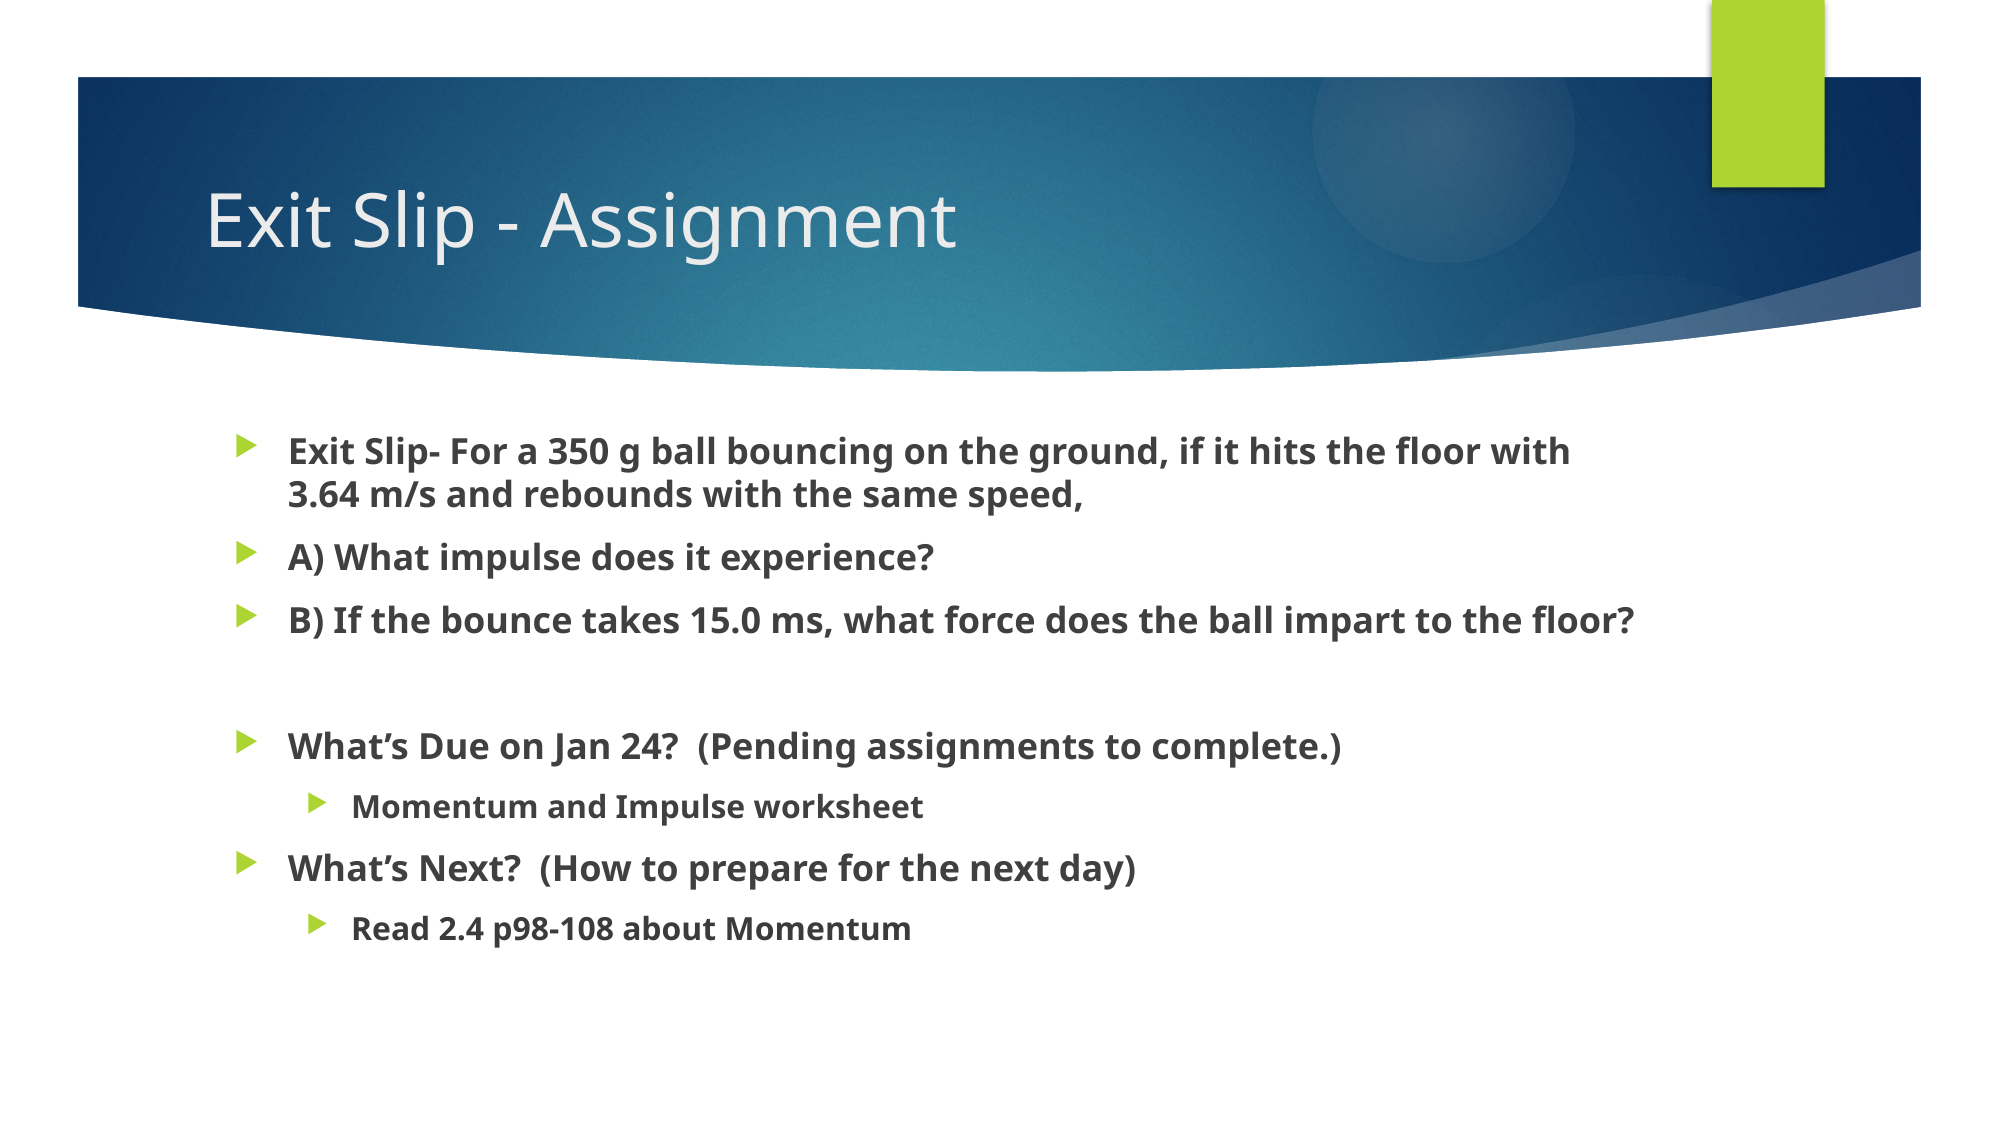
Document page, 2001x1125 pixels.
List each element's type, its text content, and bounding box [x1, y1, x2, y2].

list Exit Slip- For a 350 g ball bouncing on the ground, if it hits the floor with 3.64 m/s and rebounds with the same speed, A) What impulse does it experience? B) If the bounce takes 15.0 ms, what force does the ball impart to the floor? What’s Due on Jan 24? (Pending assignments to complete.) Momentum and Impulse worksheet What’s Next? (How to prepare for the next day) Read 2.4 p98-108 about Momentum [219, 421, 1657, 982]
title Exit Slip - Assignment [189, 159, 1627, 276]
